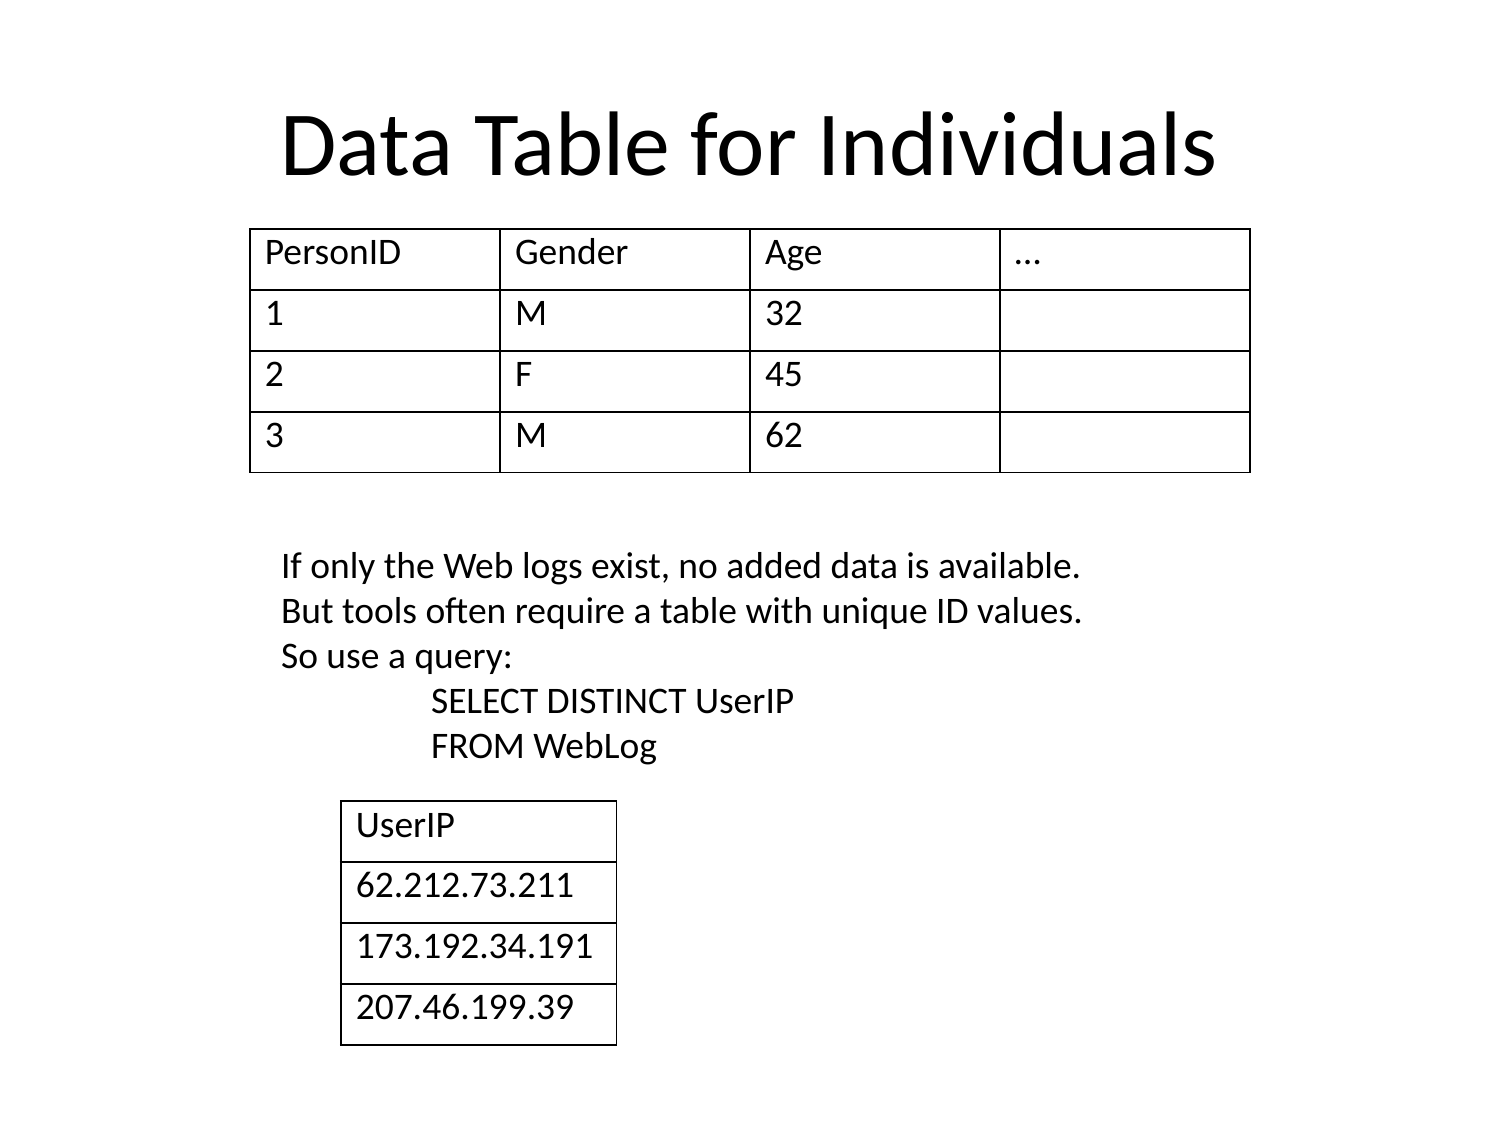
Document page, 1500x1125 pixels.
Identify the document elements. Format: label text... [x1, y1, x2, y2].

table_cell 3 [251, 413, 499, 472]
table_header Age [751, 230, 999, 289]
table_header UserIP [342, 802, 616, 861]
title Data Table for Individuals [75, 45, 1425, 233]
table_cell F [501, 352, 749, 411]
table_cell 62 [751, 413, 999, 472]
text_box If only the Web logs exist, no added data is available. But tools often require a table with unique ID values. So use a query: SELECT DISTINCT UserIP FROM WebLog [266, 533, 1099, 773]
table_cell 62.212.73.211 [342, 863, 616, 922]
table_cell 2 [251, 352, 499, 411]
table_cell M [501, 291, 749, 350]
table_cell 1 [251, 291, 499, 350]
table_cell 45 [751, 352, 999, 411]
table_cell [1001, 291, 1249, 350]
table_header PersonID [251, 230, 499, 289]
table_cell [1001, 352, 1249, 411]
table_cell 173.192.34.191 [342, 924, 616, 983]
table_cell [1001, 413, 1249, 472]
table_cell 207.46.199.39 [342, 985, 616, 1044]
table_cell M [501, 413, 749, 472]
table_cell 32 [751, 291, 999, 350]
table_header … [1001, 230, 1249, 289]
table_header Gender [501, 230, 749, 289]
